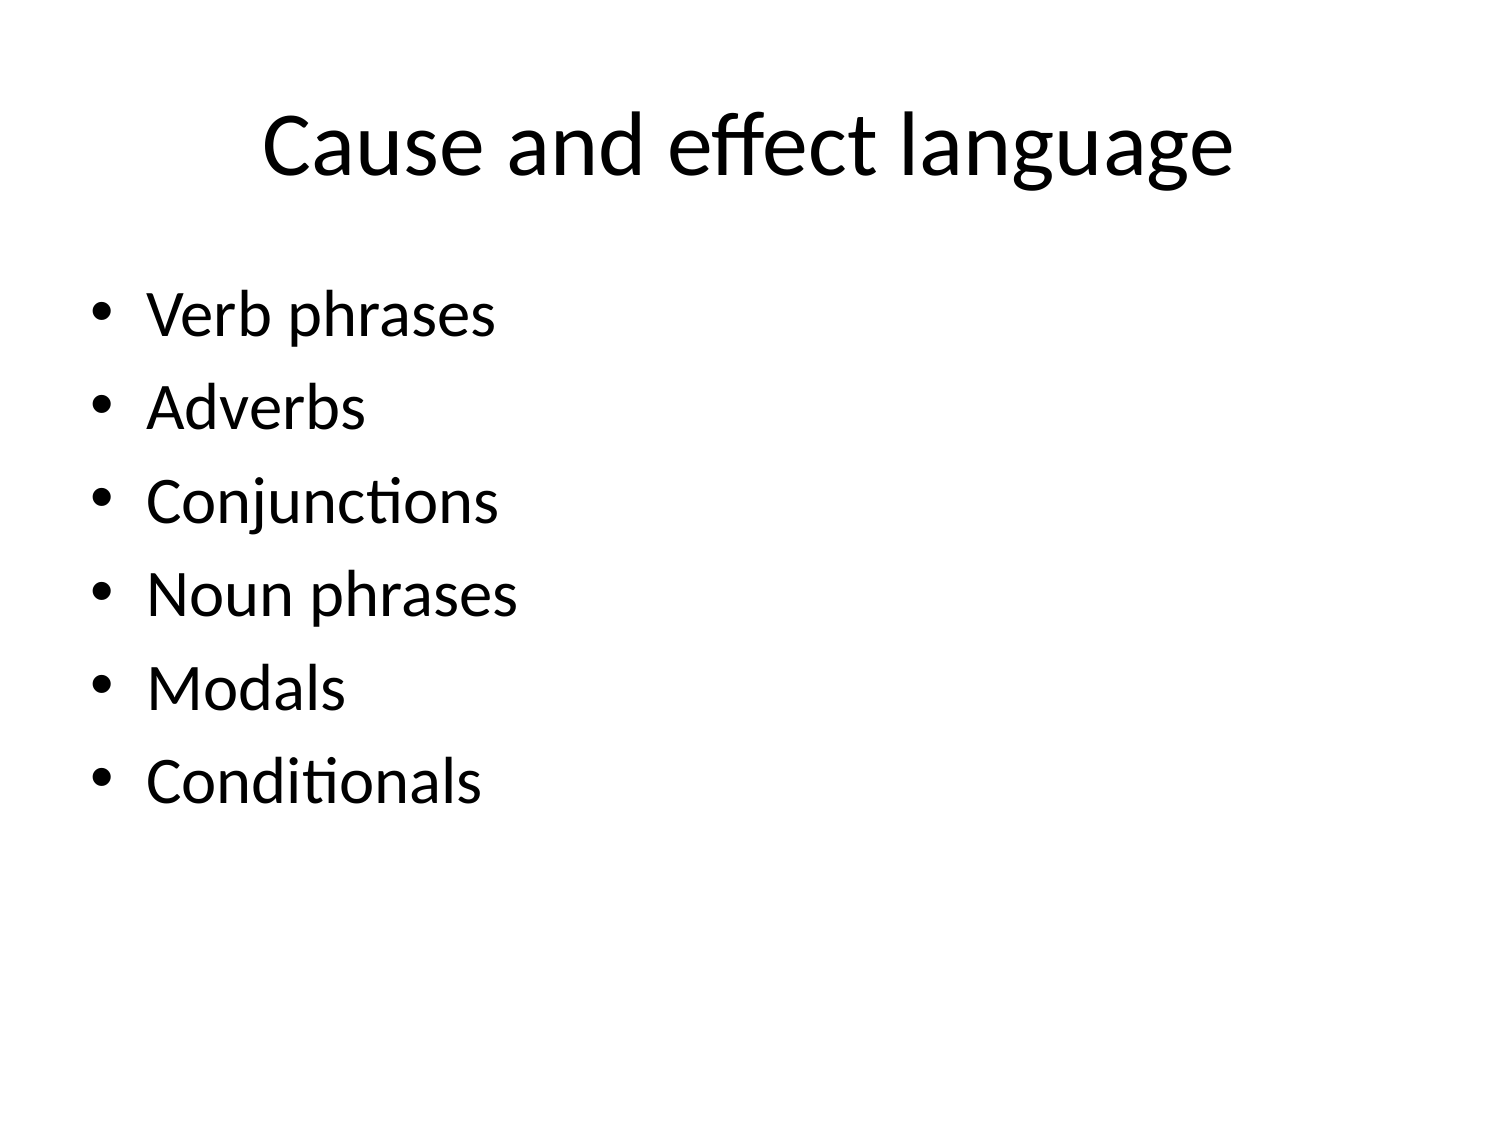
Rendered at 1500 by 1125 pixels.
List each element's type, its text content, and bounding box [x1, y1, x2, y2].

list Verb phrases Adverbs Conjunctions Noun phrases Modals Conditionals [75, 262, 1425, 1005]
title Cause and effect language [75, 45, 1425, 233]
